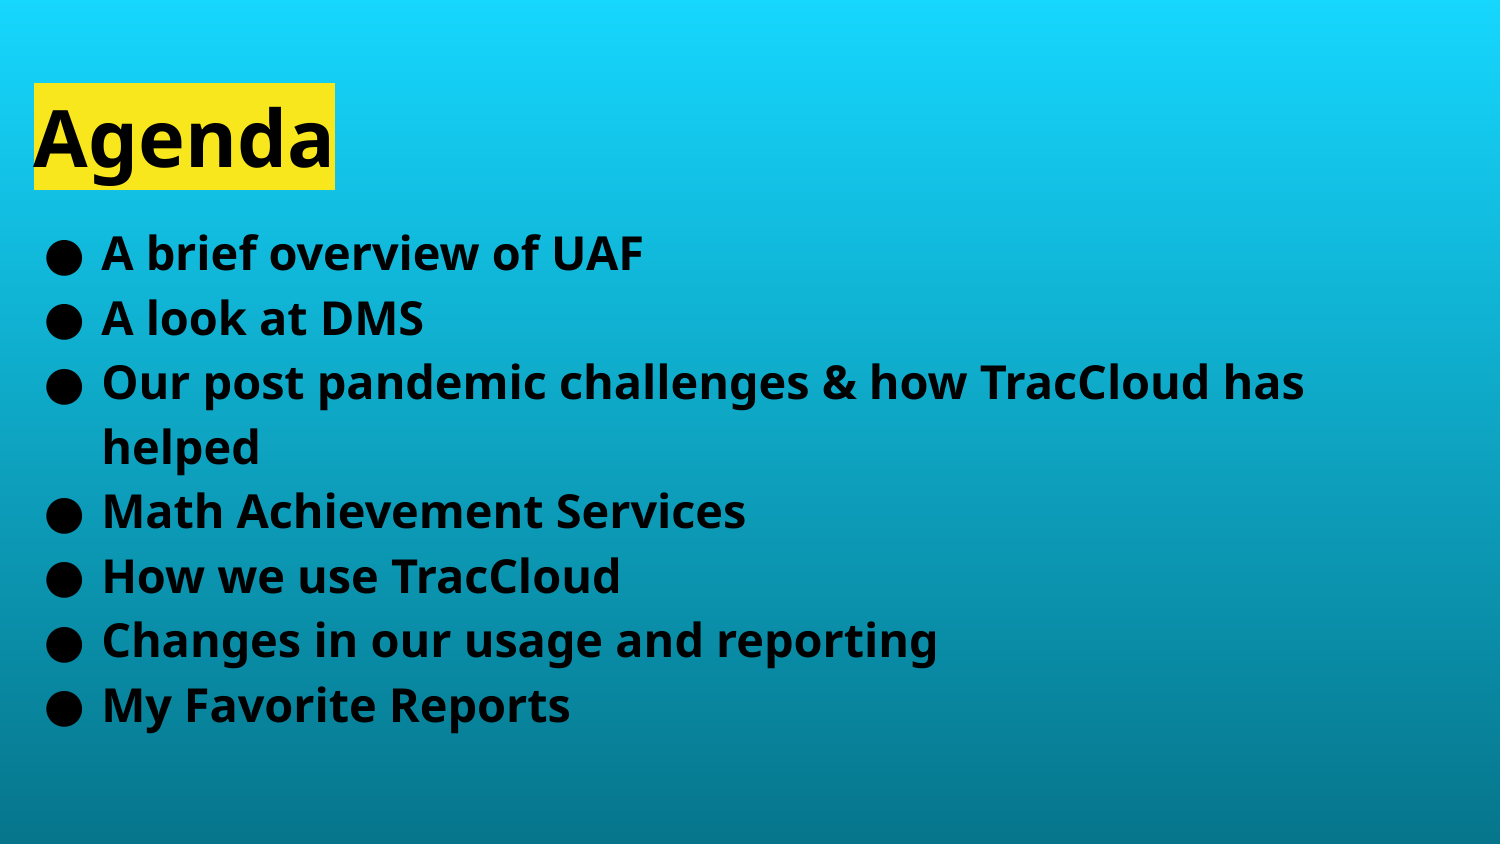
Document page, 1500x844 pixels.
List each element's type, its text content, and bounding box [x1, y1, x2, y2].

title Agenda [18, 72, 1417, 167]
list A brief overview of UAF A look at DMS Our post pandemic challenges & how TracCloud has helped Math Achievement Services How we use TracCloud Changes in our usage and reporting My Favorite Reports [18, 200, 1480, 748]
